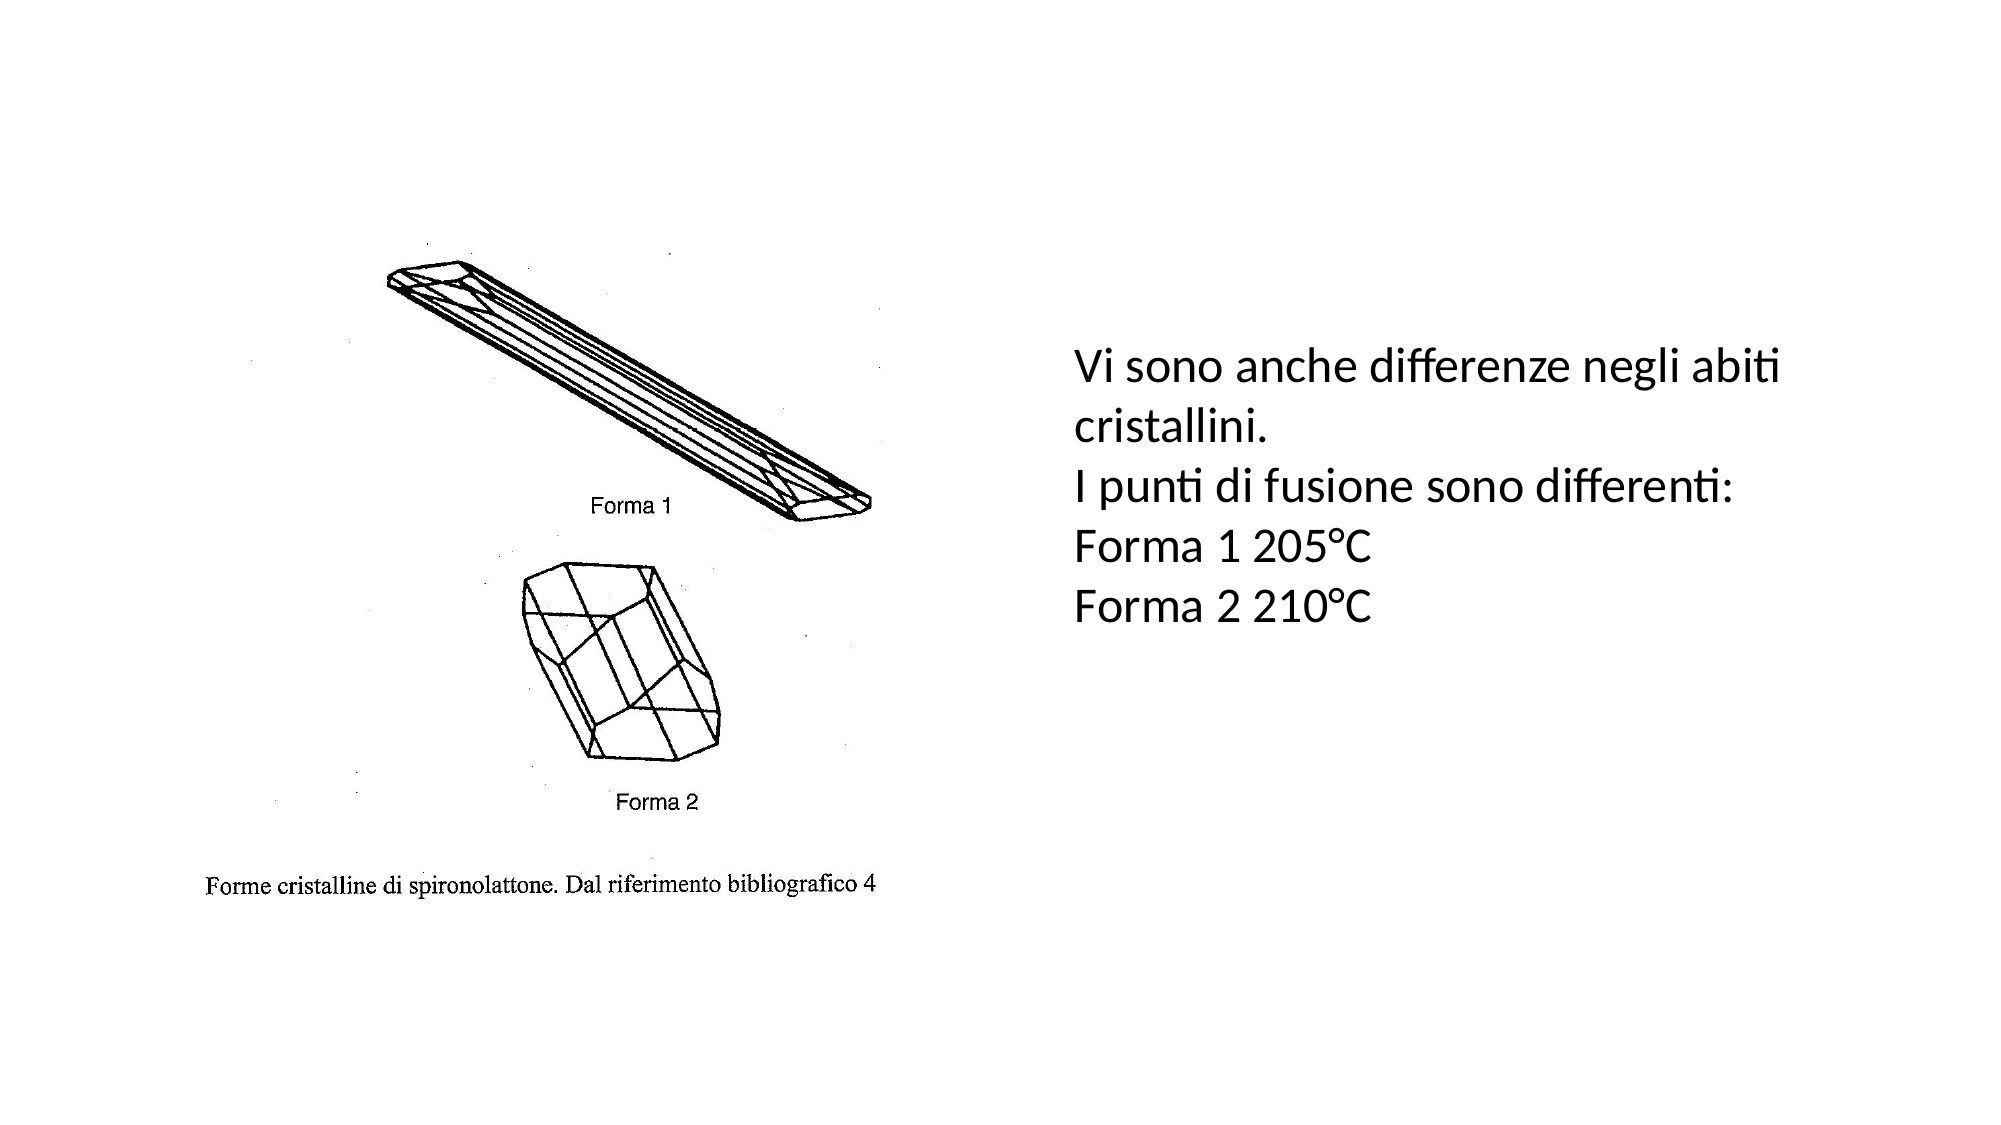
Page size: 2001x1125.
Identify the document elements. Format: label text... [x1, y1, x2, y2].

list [177, 206, 882, 921]
text_box Vi sono anche differenze negli abiti cristallini. I punti di fusione sono differenti: Forma 1 205°C Forma 2 210°C [1060, 324, 1900, 640]
